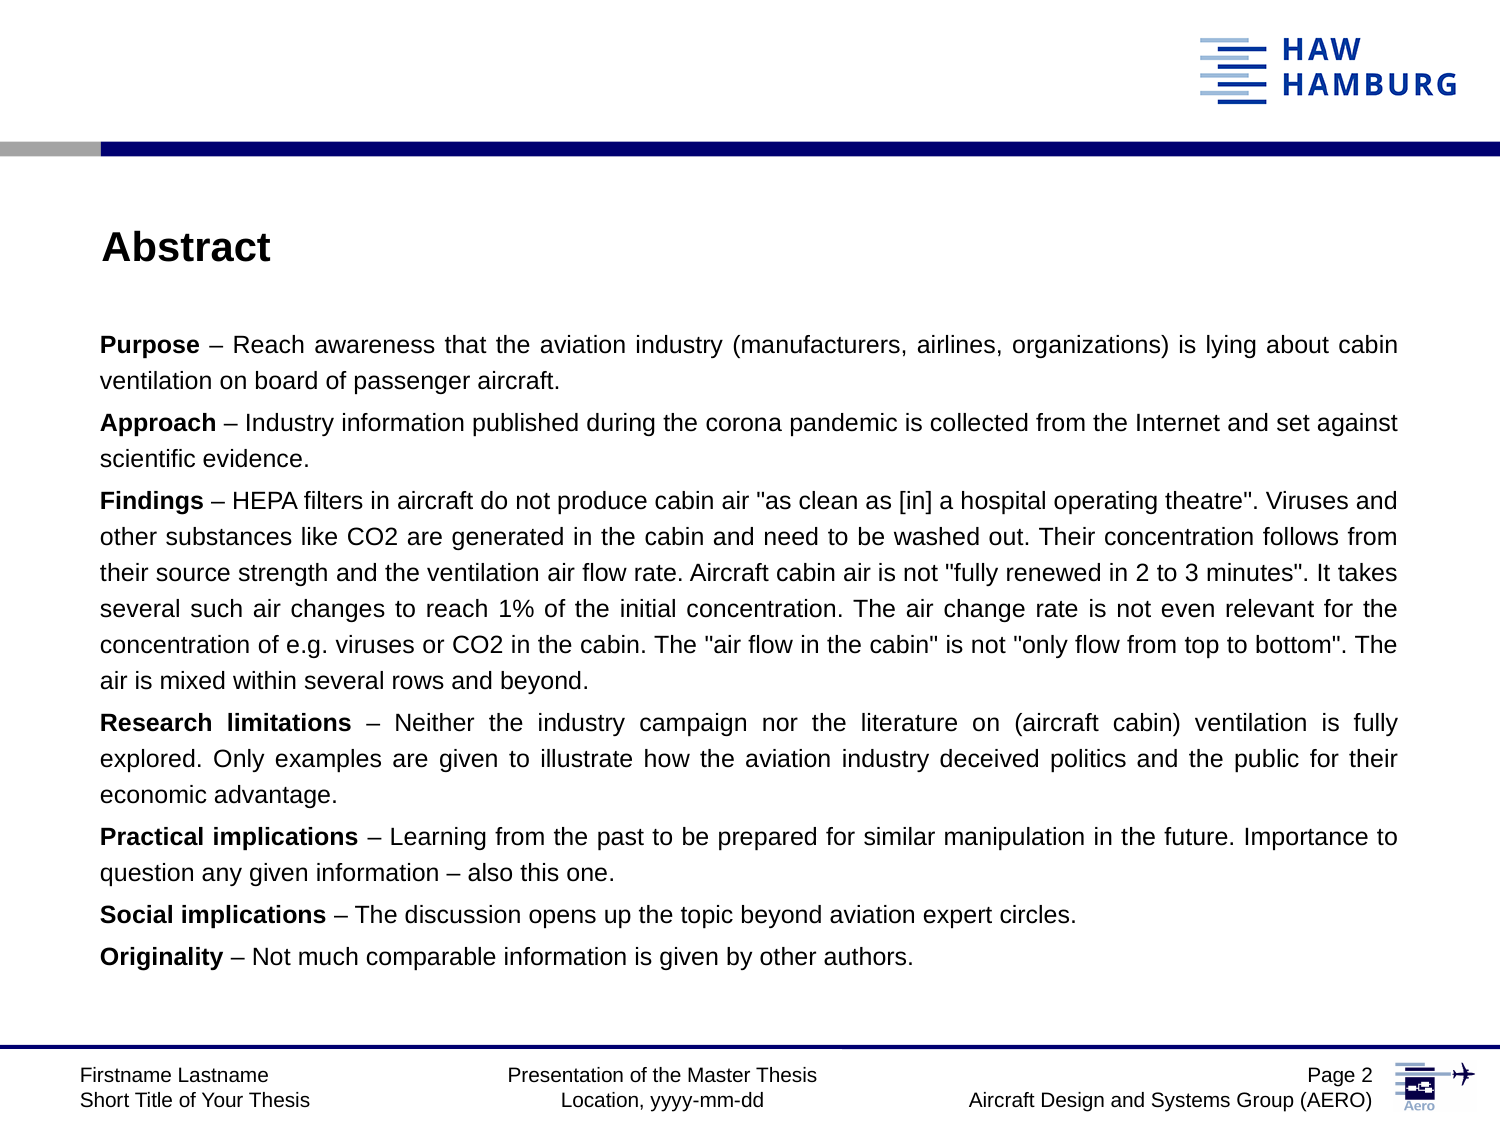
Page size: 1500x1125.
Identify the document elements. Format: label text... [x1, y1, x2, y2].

picture [1178, 16, 1476, 126]
text_box Purpose – Reach awareness that the aviation industry (manufacturers, airlines, organizations) is lying about cabin ventilation on board of passenger aircraft. Approach – Industry information published during the corona pandemic is collected from the Internet and set against scientific evidence. Findings – HEPA filters in aircraft do not produce cabin air "as clean as [in] a hospital operating theatre". Viruses and other substances like CO2 are generated in the cabin and need to be washed out. Their concentration follows from their source strength and the ventilation air flow rate. Aircraft cabin air is not "fully renewed in 2 to 3 minutes". It takes several such air changes to reach 1% of the initial concentration. The air change rate is not even relevant for the concentration of e.g. viruses or CO2 in the cabin. The "air flow in the cabin" is not "only flow from top to bottom". The air is mixed within several rows and beyond. Research limitations – Neither the industry campaign nor the literature on (aircraft cabin) ventilation is fully explored. Only examples are given to illustrate how the aviation industry deceived politics and the public for their economic advantage. Practical implications – Learning from the past to be prepared for similar manipulation in the future. Importance to question any given information – also this one. Social implications – The discussion opens up the topic beyond aviation expert circles. Originality – Not much comparable information is given by other authors. [85, 315, 1416, 1003]
title Abstract [86, 212, 1436, 286]
picture [1393, 1060, 1477, 1112]
